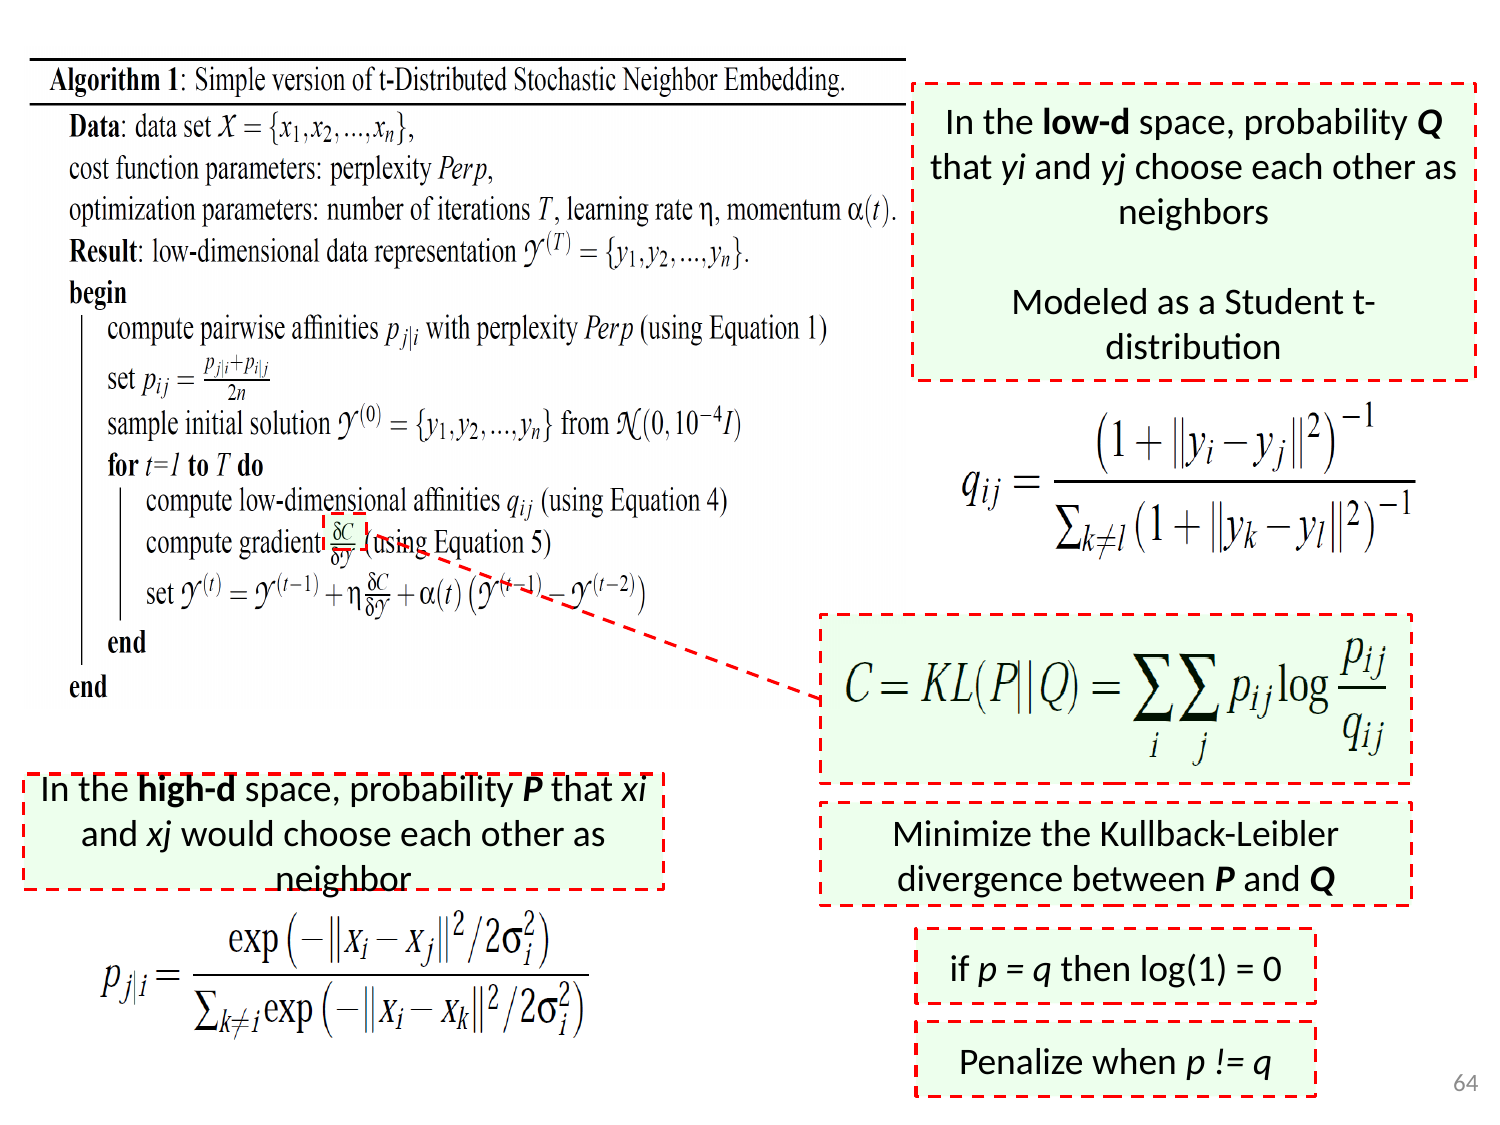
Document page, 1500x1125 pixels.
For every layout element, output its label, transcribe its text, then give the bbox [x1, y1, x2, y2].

text_box Minimize the Kullback-Leibler divergence between P and Q [820, 802, 1412, 906]
slide_number 64 [1403, 1038, 1494, 1125]
picture [95, 905, 592, 1044]
text_box [820, 614, 1412, 784]
text_box In the high-d space, probability P that xi and xj would choose each other as neighbor [23, 773, 664, 890]
picture [23, 45, 1391, 775]
text_box Penalize when p != q [916, 1021, 1316, 1097]
text_box In the low-d space, probability Q that yi and yj choose each other as neighbors Modeled as a Student t-distribution [912, 83, 1476, 381]
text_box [366, 531, 821, 700]
picture [956, 395, 1418, 566]
text_box if p = q then log(1) = 0 [916, 928, 1316, 1004]
